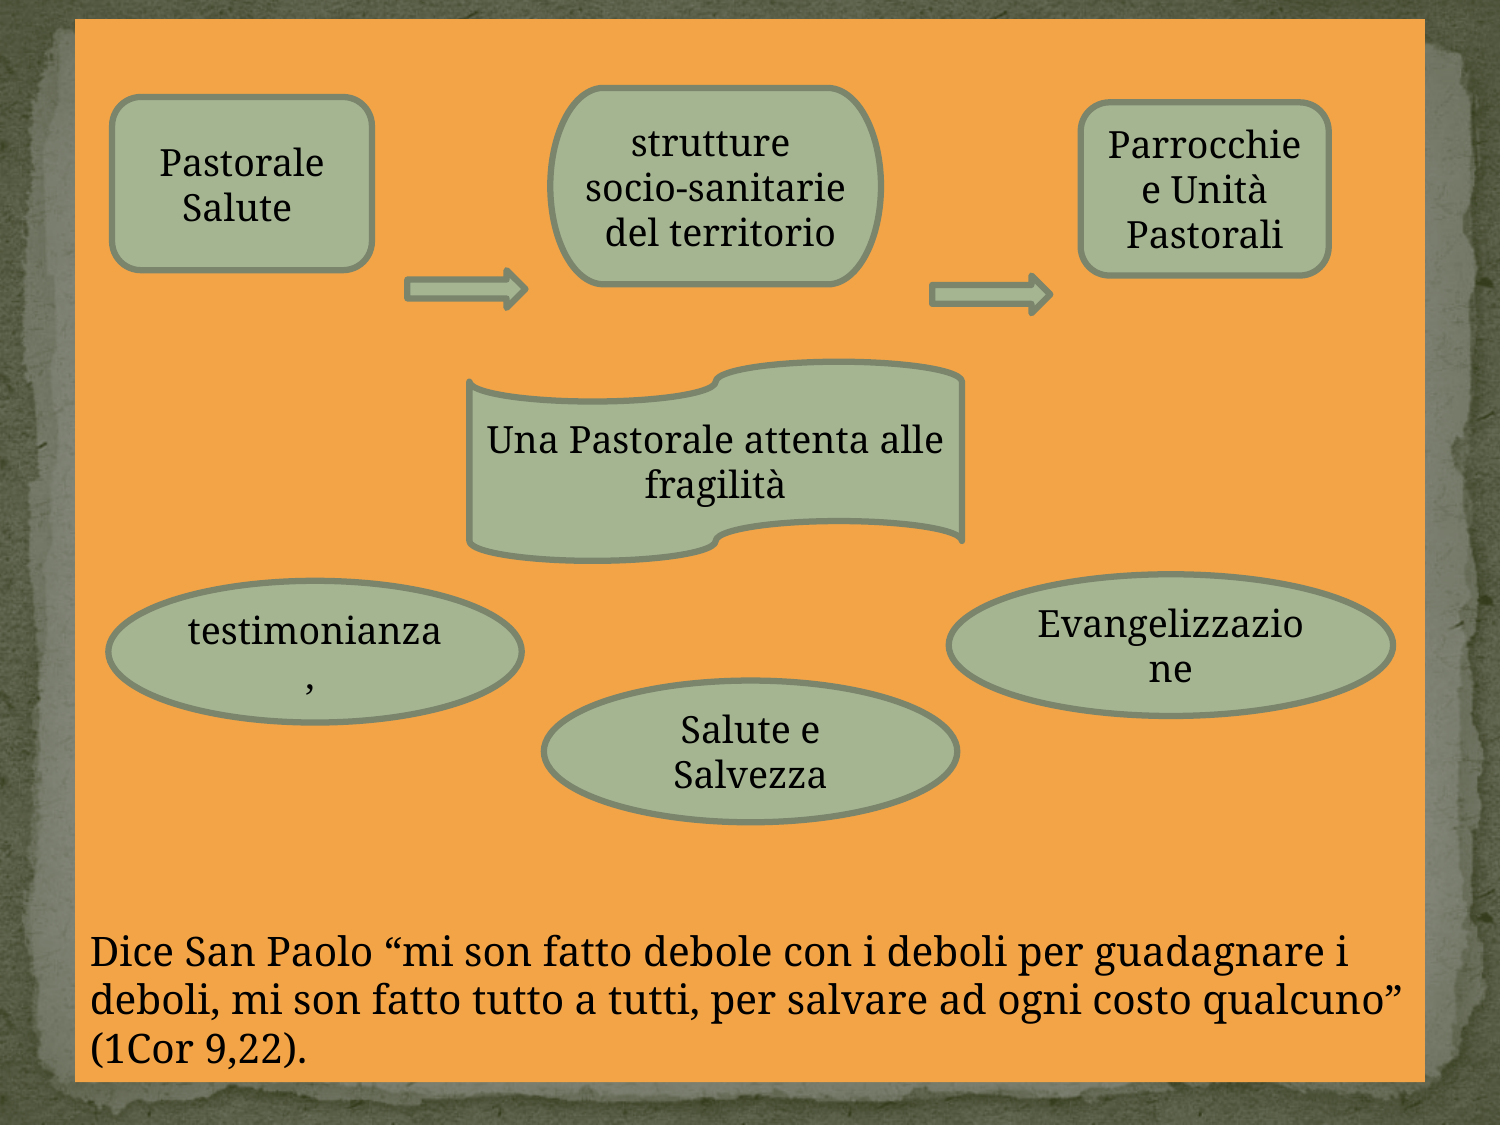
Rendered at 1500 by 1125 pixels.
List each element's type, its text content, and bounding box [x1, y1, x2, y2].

text_box [404, 267, 529, 311]
text_box strutture socio-sanitarie del territorio [547, 84, 885, 288]
text_box testimonianza, [105, 577, 525, 726]
text_box Salute e Salvezza [540, 677, 961, 826]
list Dice San Paolo “mi son fatto debole con i deboli per guadagnare i deboli, mi son fatto tutto a tutti, per salvare ad ogni costo qualcuno” (1Cor 9,22). [75, 19, 1425, 1083]
text_box Evangelizzazione [945, 571, 1397, 720]
text_box Una Pastorale attenta alle fragilità [466, 358, 966, 564]
text_box [929, 272, 1054, 317]
text_box Pastorale Salute [108, 93, 376, 274]
text_box Parrocchie e Unità Pastorali [1077, 99, 1332, 279]
